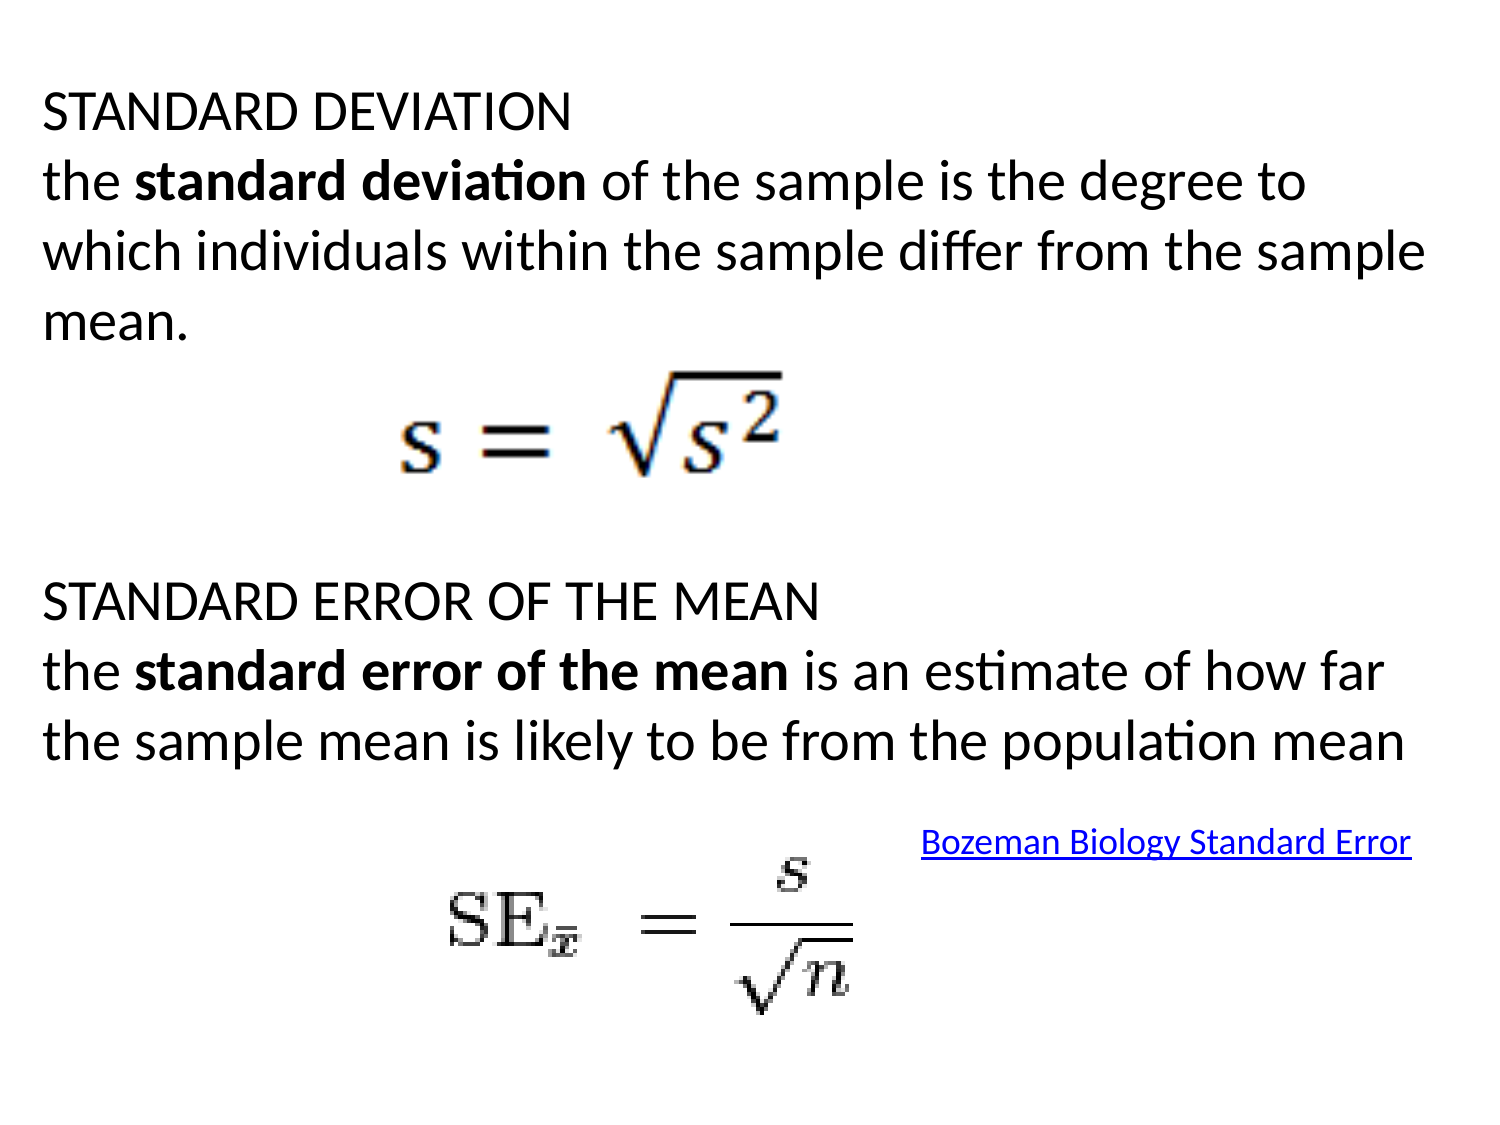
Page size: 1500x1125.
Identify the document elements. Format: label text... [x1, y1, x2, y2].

picture [424, 833, 904, 1030]
text_box STANDARD DEVIATION the standard deviation of the sample is the degree to which individuals within the sample differ from the sample mean. STANDARD ERROR OF THE MEAN the standard error of the mean is an estimate of how far the sample mean is likely to be from the population mean [27, 19, 1463, 990]
picture [399, 299, 806, 544]
text_box Bozeman Biology Standard Error [906, 810, 1427, 870]
